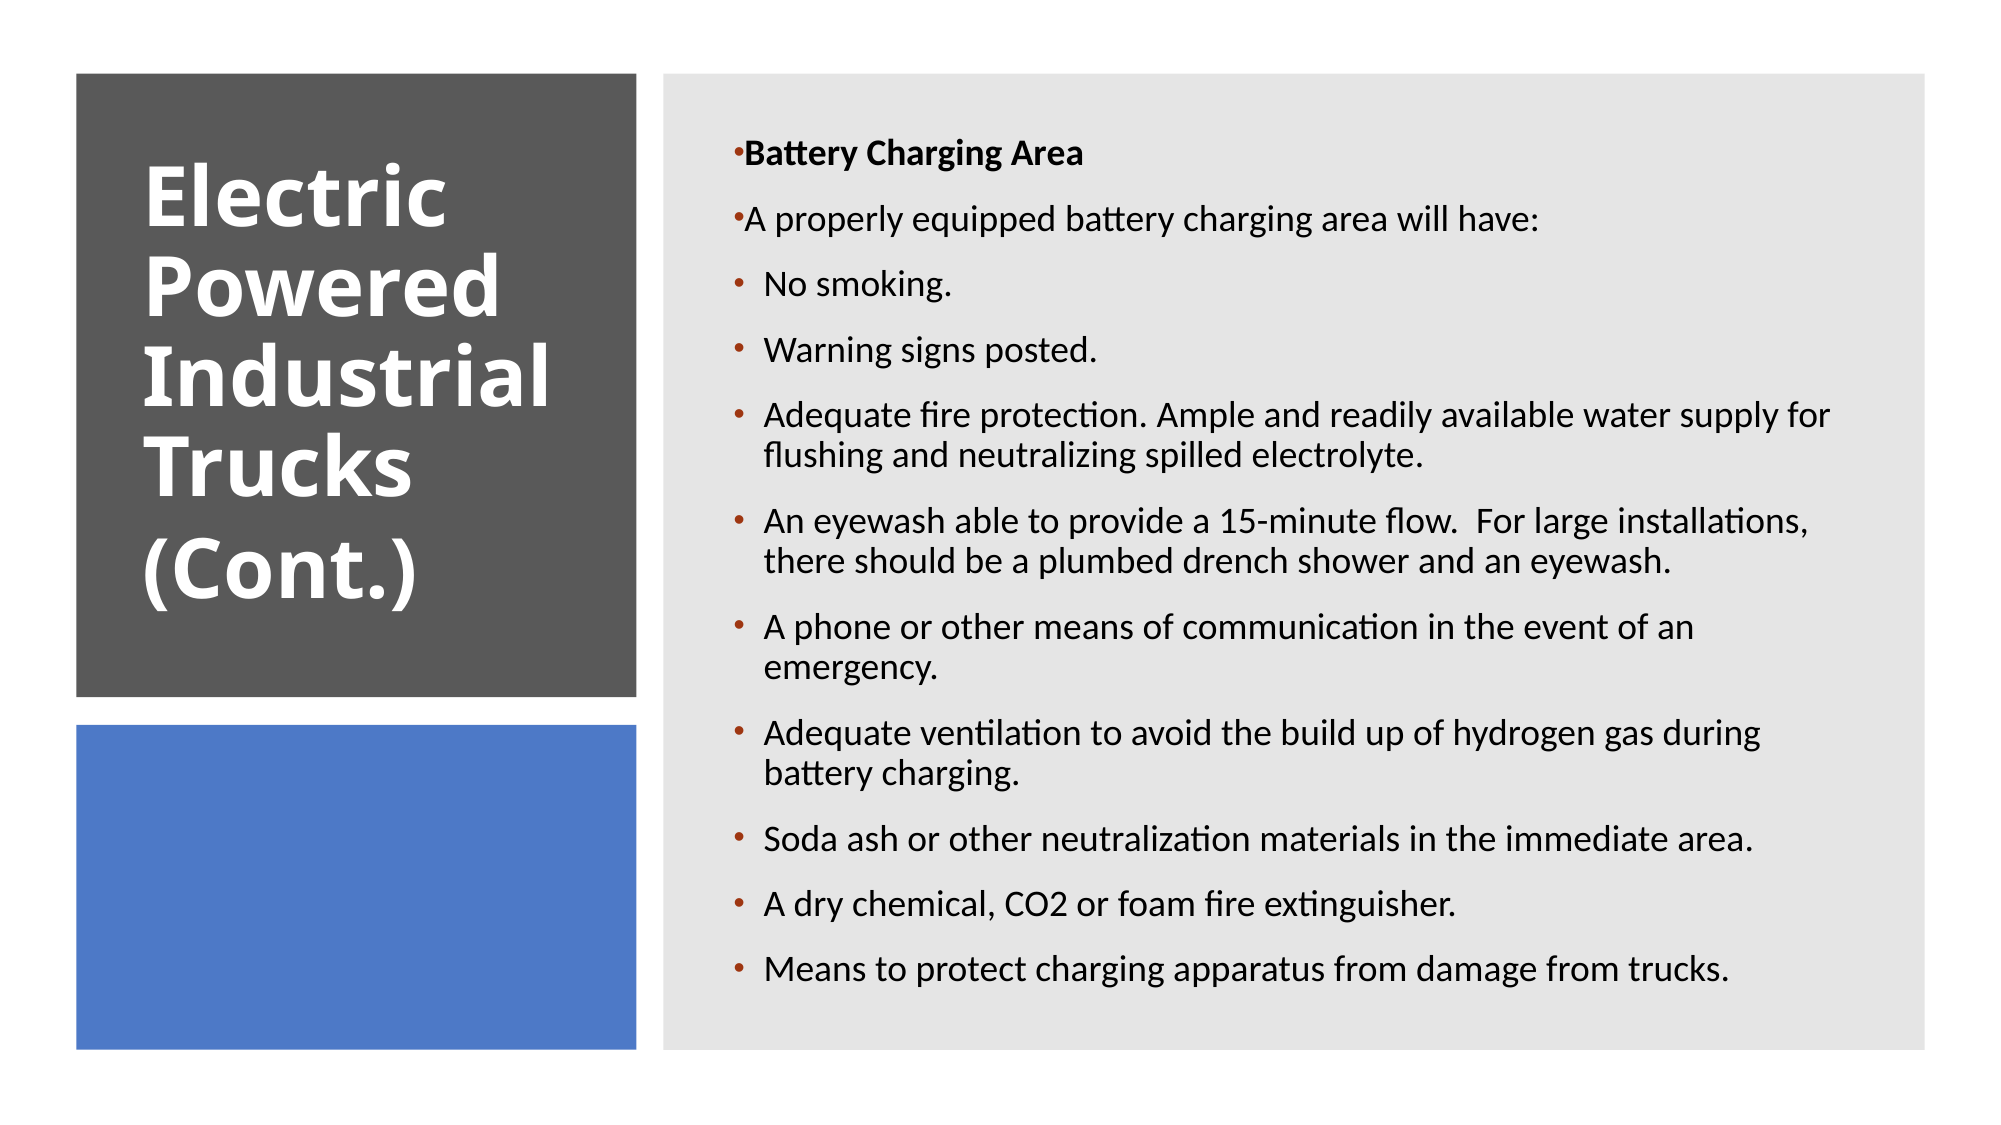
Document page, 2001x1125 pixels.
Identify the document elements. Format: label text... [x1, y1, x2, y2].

text_box [662, 72, 1926, 1051]
text_box [75, 724, 637, 1051]
text_box Electric Powered Industrial Trucks (Cont.) [127, 120, 595, 652]
text_box [75, 72, 637, 698]
text_box Battery Charging Area A properly equipped battery charging area will have: No smoking. Warning signs posted. Adequate fire protection. Ample and readily available water supply for flushing and neutralizing spilled electrolyte. An eyewash able to provide a 15-minute flow. For large installations, there should be a plumbed drench shower and an eyewash. A phone or other means of communication in the event of an emergency. Adequate ventilation to avoid the build up of hydrogen gas during battery charging. Soda ash or other neutralization materials in the immediate area. A dry chemical, CO2 or foam fire extinguisher. Means to protect charging apparatus from damage from trucks. [718, 112, 1873, 1011]
